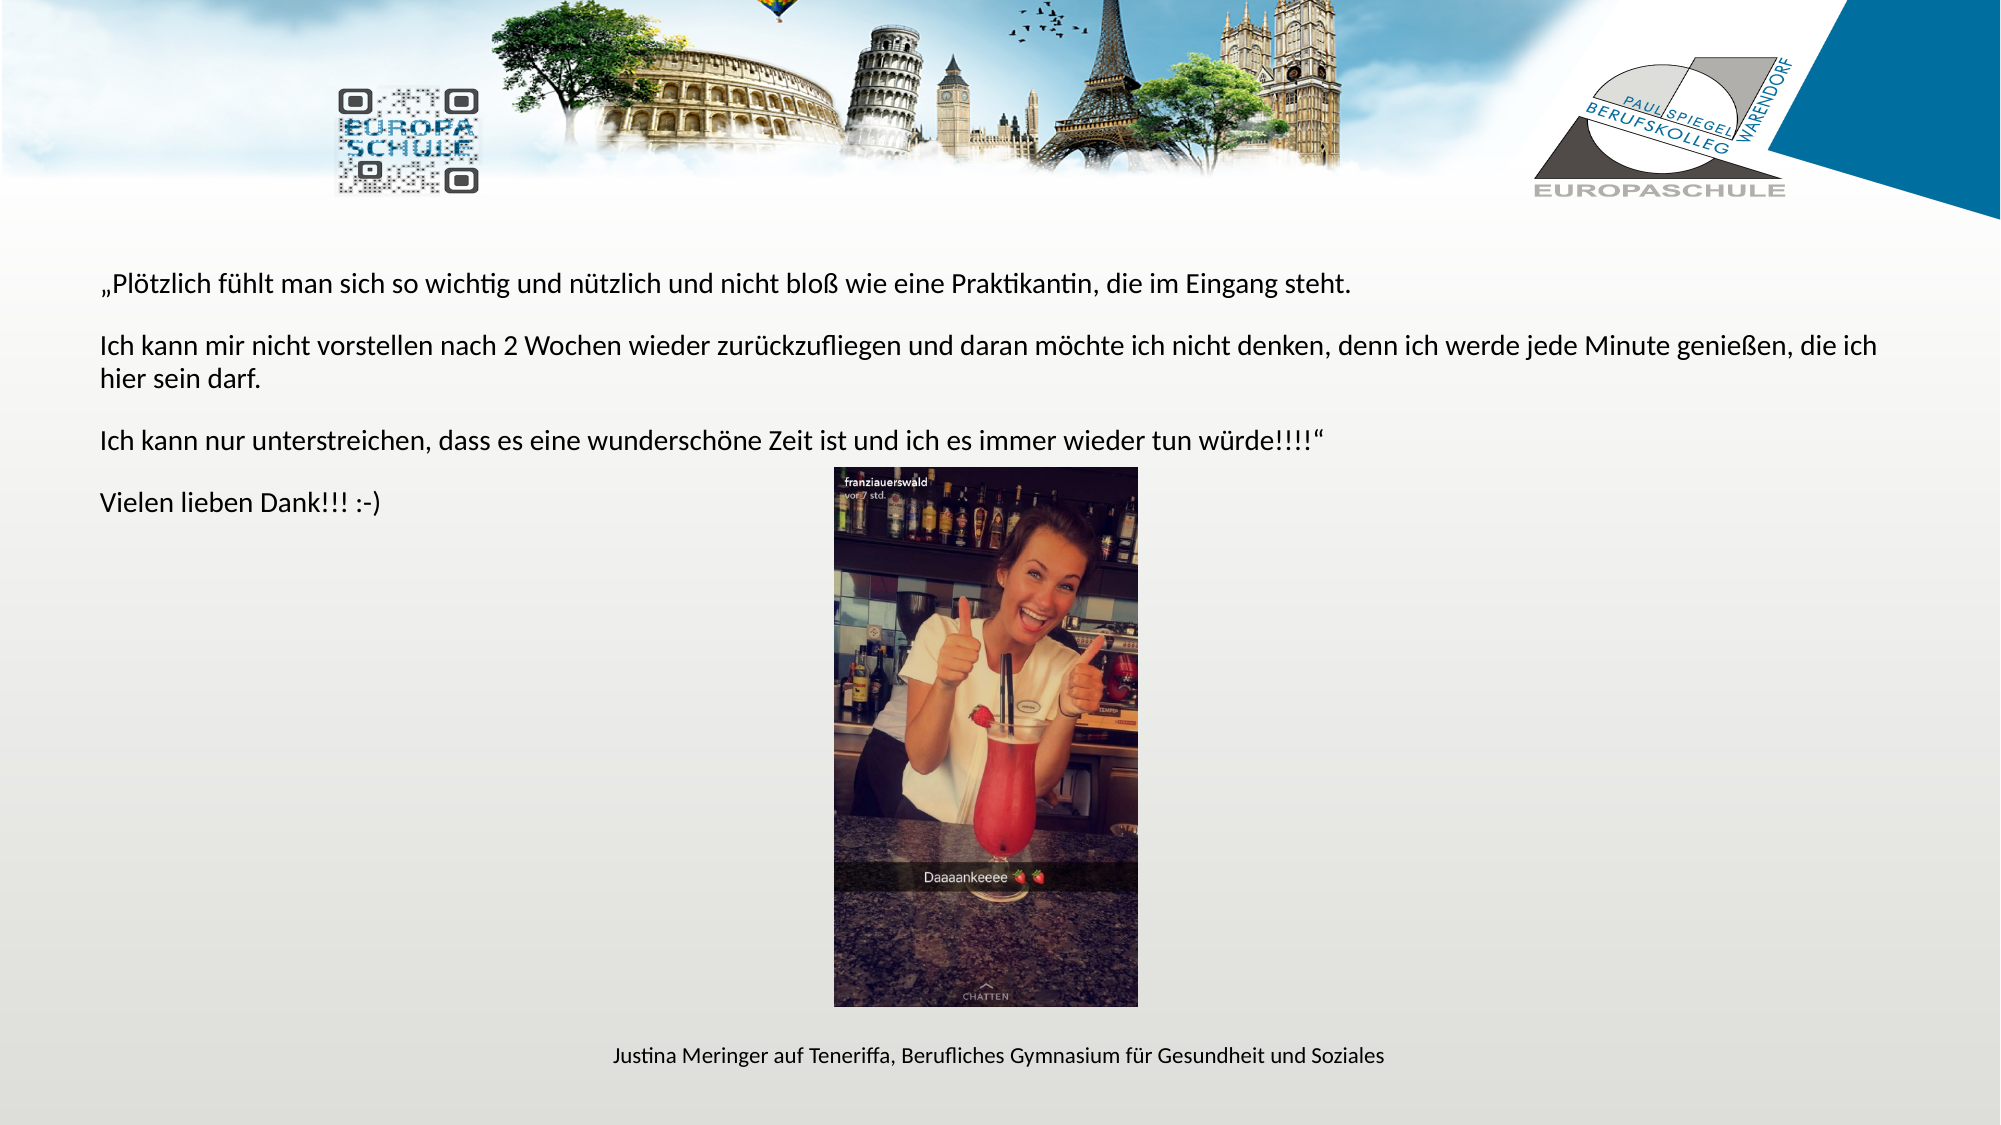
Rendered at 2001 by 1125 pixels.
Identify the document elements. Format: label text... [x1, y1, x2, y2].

picture [0, 0, 2001, 1125]
list „Plötzlich fühlt man sich so wichtig und nützlich und nicht bloß wie eine Praktikantin, die im Eingang steht. Ich kann mir nicht vorstellen nach 2 Wochen wieder zurückzufliegen und daran möchte ich nicht denken, denn ich werde jede Minute genießen, die ich hier sein darf. Ich kann nur unterstreichen, dass es eine wunderschöne Zeit ist und ich es immer wieder tun würde!!!!“ Vielen lieben Dank!!! :-) Justina Meringer auf Teneriffa, Berufliches Gymnasium für Gesundheit und Soziales [99, 263, 1900, 1006]
